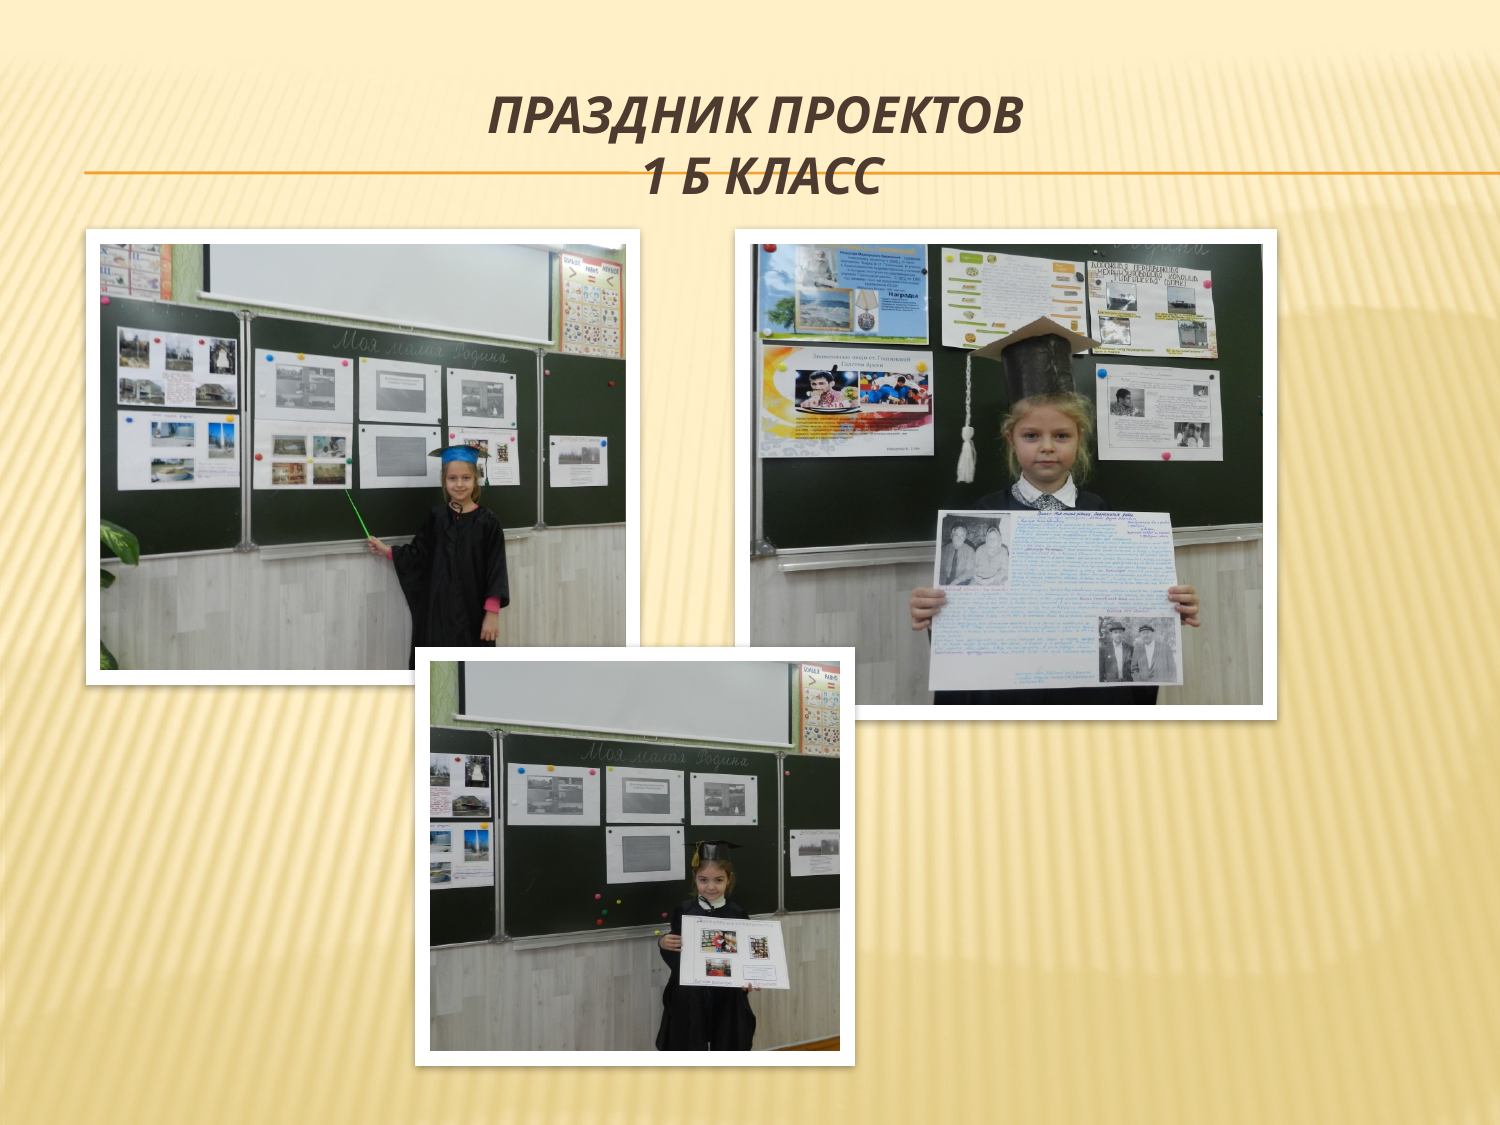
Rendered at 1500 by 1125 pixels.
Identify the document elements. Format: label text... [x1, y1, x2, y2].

picture [429, 243, 1263, 1052]
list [100, 243, 627, 671]
title Праздник проектов 1 Б класс [50, 75, 1475, 213]
